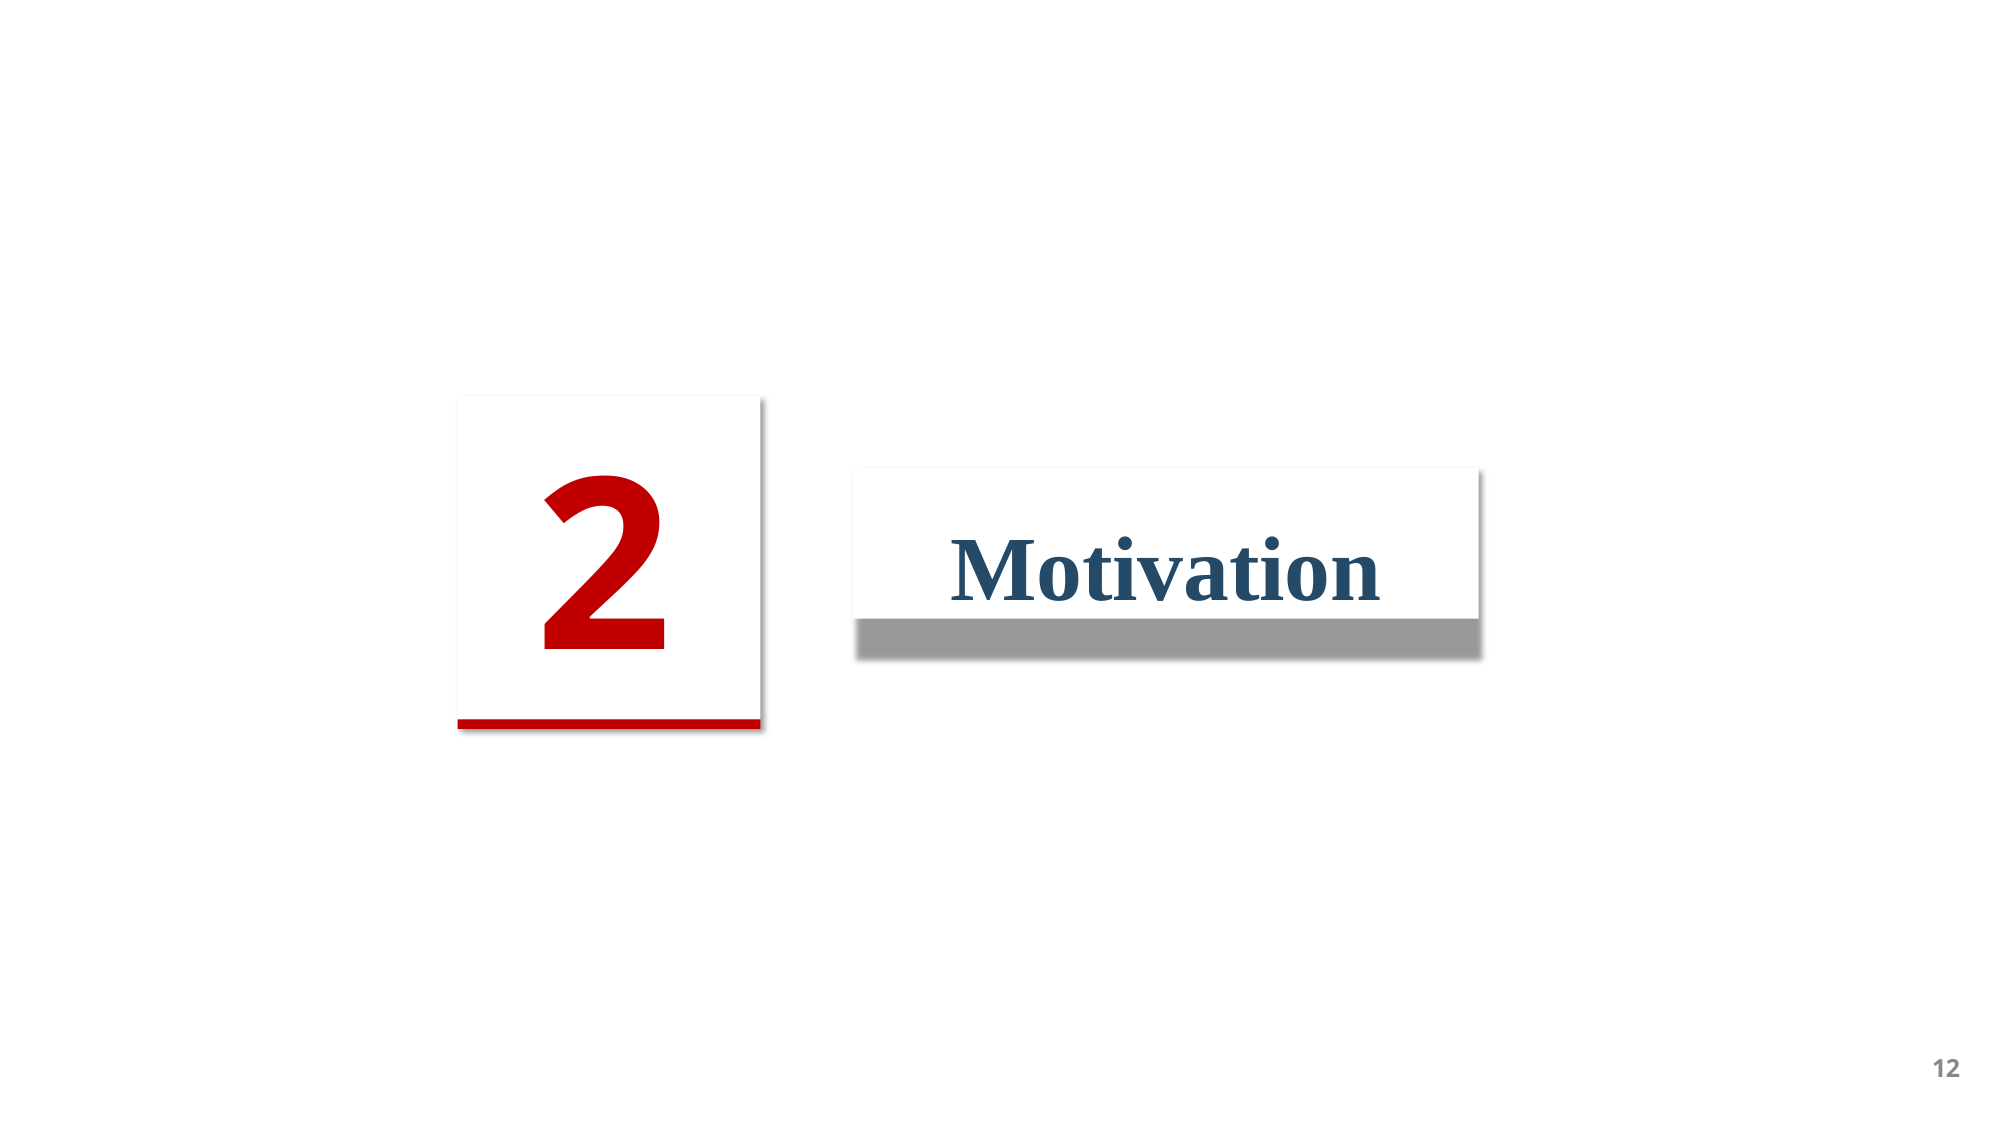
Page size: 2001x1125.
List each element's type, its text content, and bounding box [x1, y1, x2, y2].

picture [849, 466, 1490, 669]
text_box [386, 342, 840, 863]
slide_number 12 [1925, 1058, 1969, 1125]
